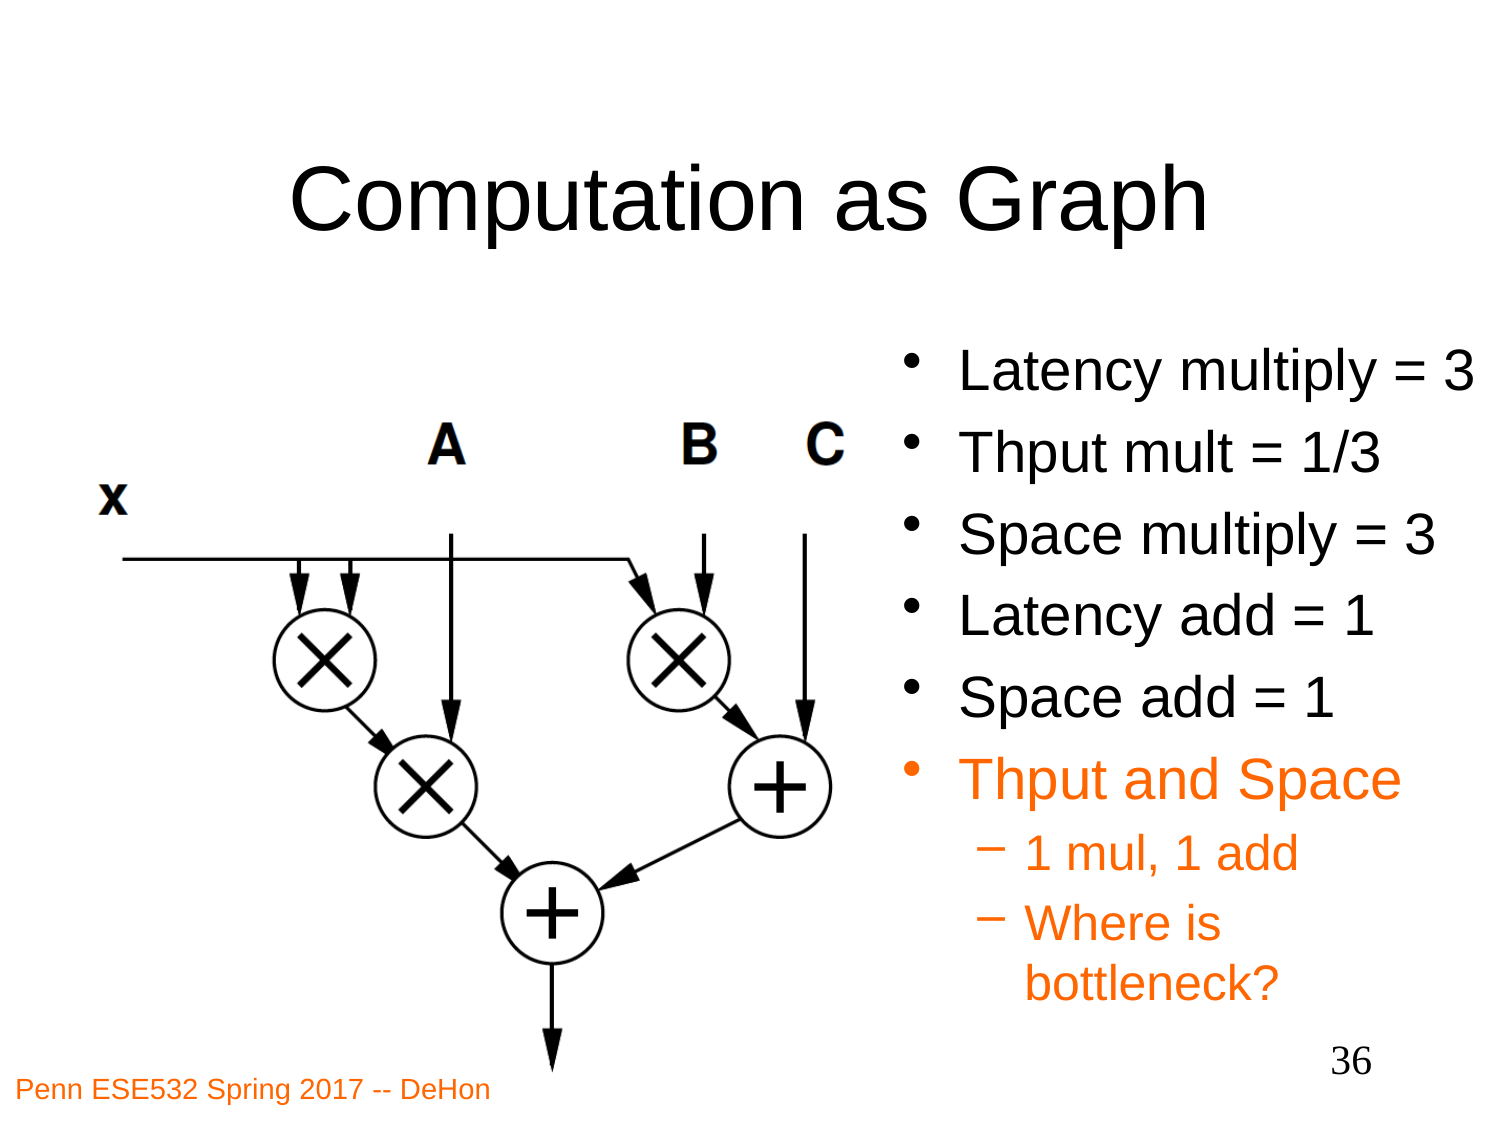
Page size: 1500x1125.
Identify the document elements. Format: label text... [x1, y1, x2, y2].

slide_number Penn ESE532 Spring 2017 -- DeHon [0, 1062, 688, 1125]
slide_number 36 [1074, 1024, 1388, 1101]
picture [87, 412, 852, 1076]
title Computation as Graph [112, 99, 1388, 288]
list Latency multiply = 3 Thput mult = 1/3 Space multiply = 3 Latency add = 1 Space add = 1 Thput and Space 1 mul, 1 add Where is bottleneck? [887, 324, 1500, 1001]
